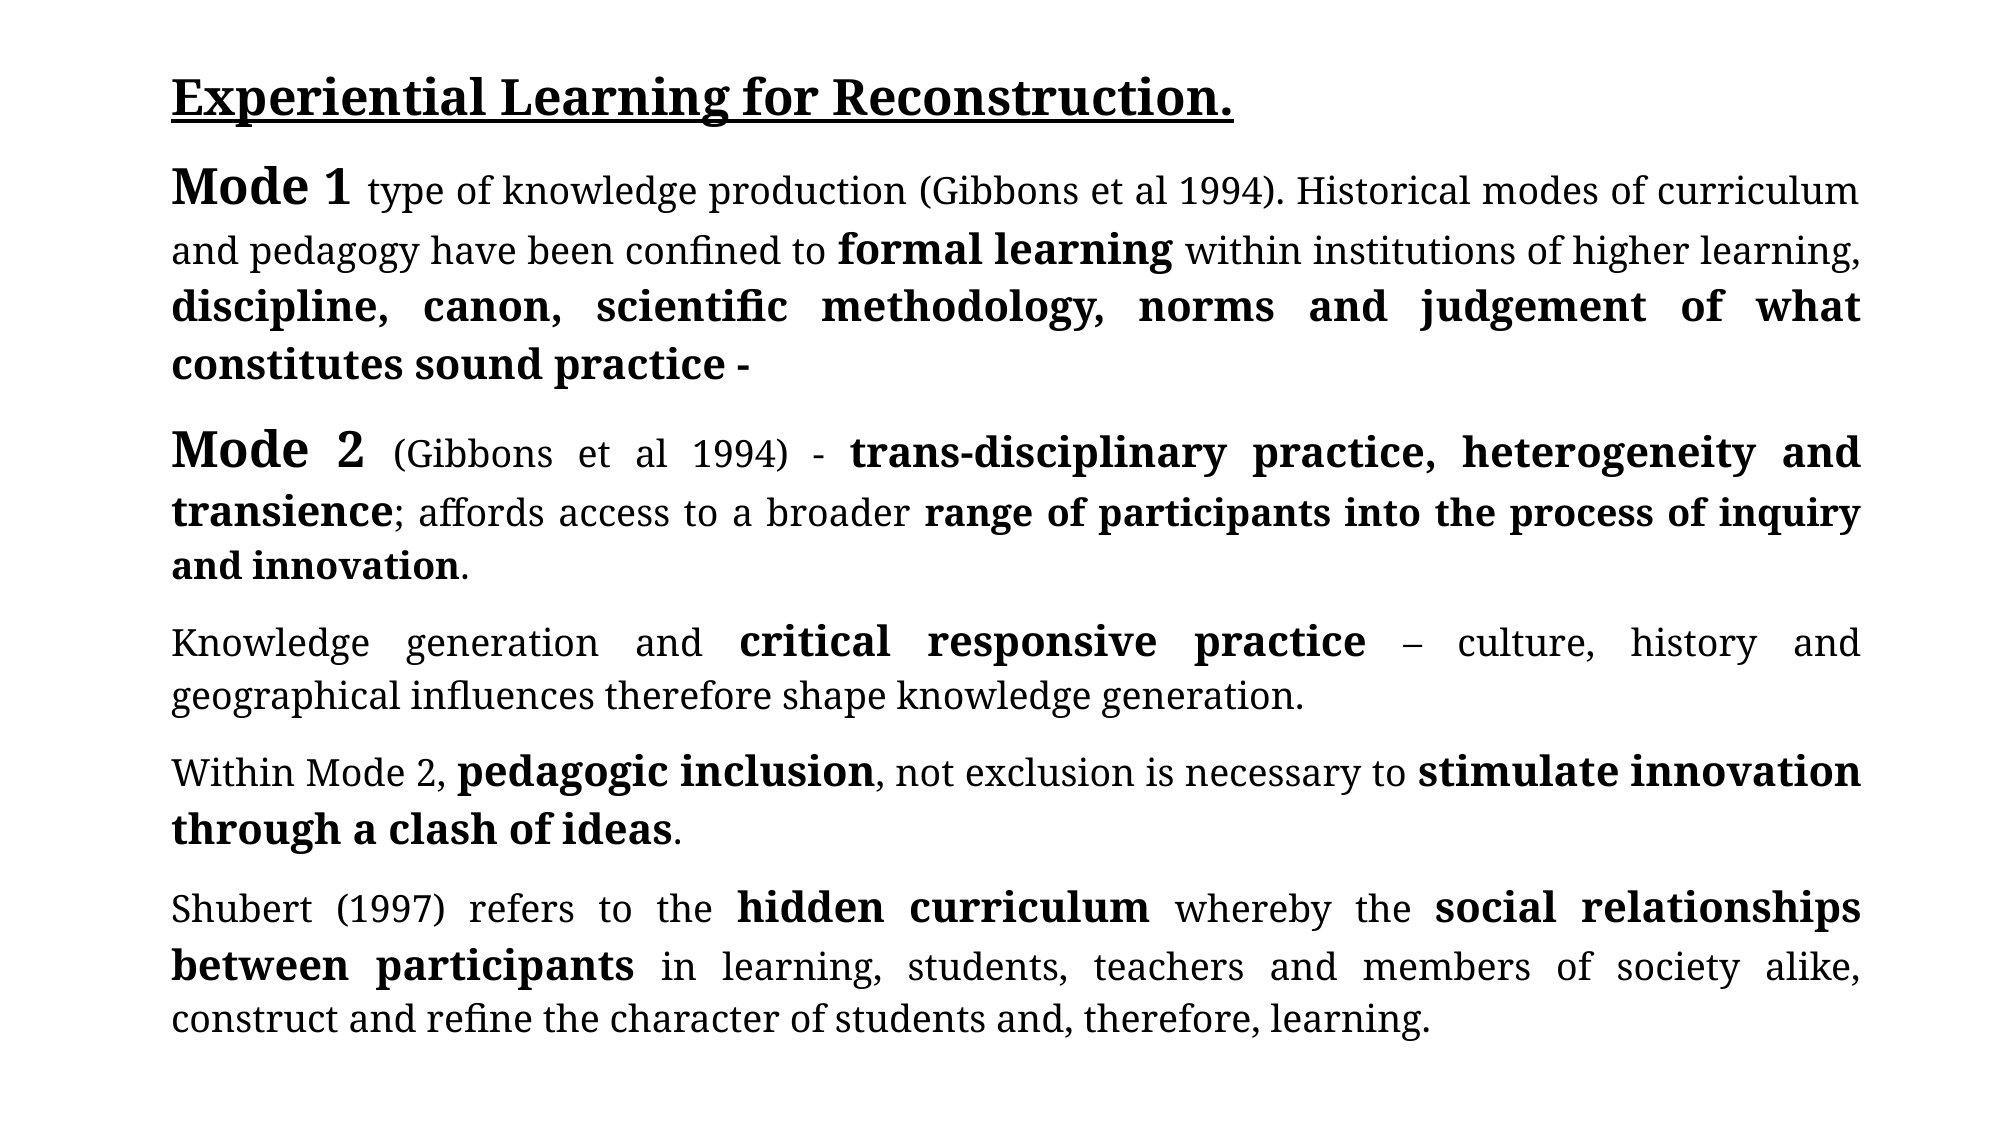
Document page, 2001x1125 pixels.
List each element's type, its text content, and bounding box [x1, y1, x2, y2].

text_box Experiential Learning for Reconstruction. Mode 1 type of knowledge production (Gibbons et al 1994). Historical modes of curriculum and pedagogy have been confined to formal learning within institutions of higher learning, discipline, canon, scientific methodology, norms and judgement of what constitutes sound practice - Mode 2 (Gibbons et al 1994) - trans-disciplinary practice, heterogeneity and transience; affords access to a broader range of participants into the process of inquiry and innovation. Knowledge generation and critical responsive practice – culture, history and geographical influences therefore shape knowledge generation. Within Mode 2, pedagogic inclusion, not exclusion is necessary to stimulate innovation through a clash of ideas. Shubert (1997) refers to the hidden curriculum whereby the social relationships between participants in learning, students, teachers and members of society alike, construct and refine the character of students and, therefore, learning. [156, 48, 1877, 1048]
